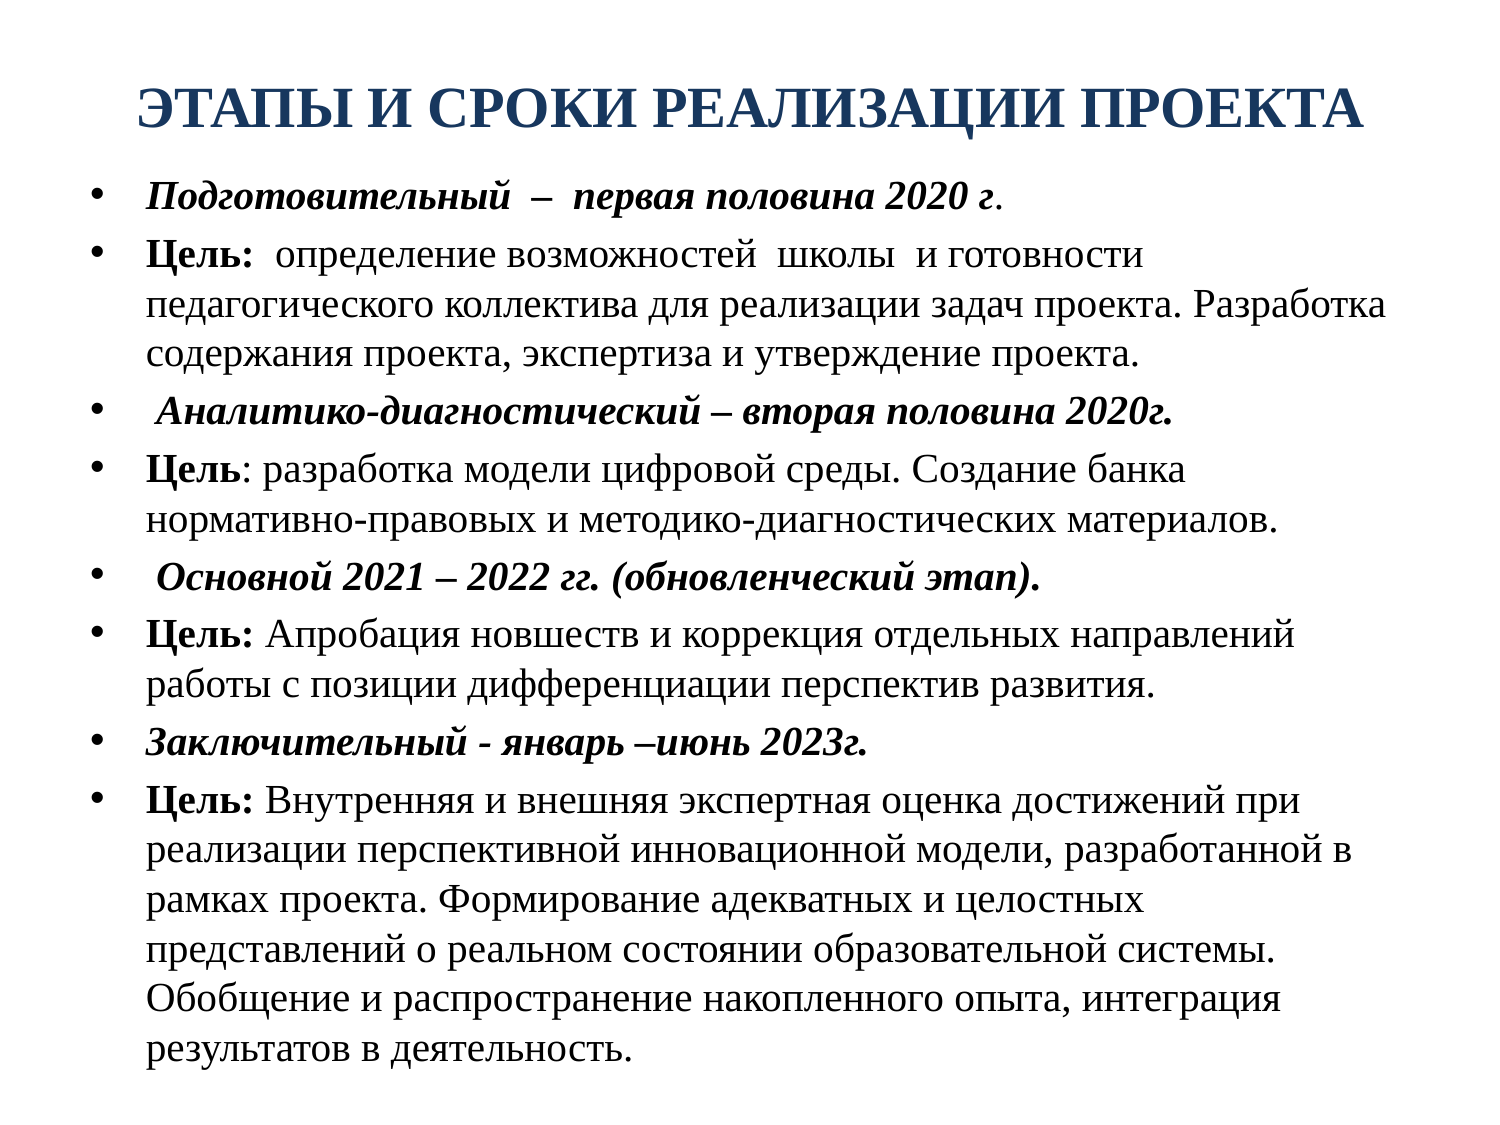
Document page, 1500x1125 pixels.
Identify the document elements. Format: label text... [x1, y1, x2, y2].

title ЭТАПЫ И СРОКИ РЕАЛИЗАЦИИ ПРОЕКТА [75, 45, 1425, 160]
list Подготовительный – первая половина 2020 г. Цель: определение возможностей школы и готовности педагогического коллектива для реализации задач проекта. Разработка содержания проекта, экспертиза и утверждение проекта. Аналитико-диагностический – вторая половина 2020г. Цель: разработка модели цифровой среды. Создание банка нормативно-правовых и методико-диагностических материалов. Основной 2021 – 2022 гг. (обновленческий этап). Цель: Апробация новшеств и коррекция отдельных направлений работы с позиции дифференциации перспектив развития. Заключительный - январь –июнь 2023г. Цель: Внутренняя и внешняя экспертная оценка достижений при реализации перспективной инновационной модели, разработанной в рамках проекта. Формирование адекватных и целостных представлений о реальном состоянии образовательной системы. Обобщение и распространение накопленного опыта, интеграция результатов в деятельность. [75, 160, 1425, 1083]
